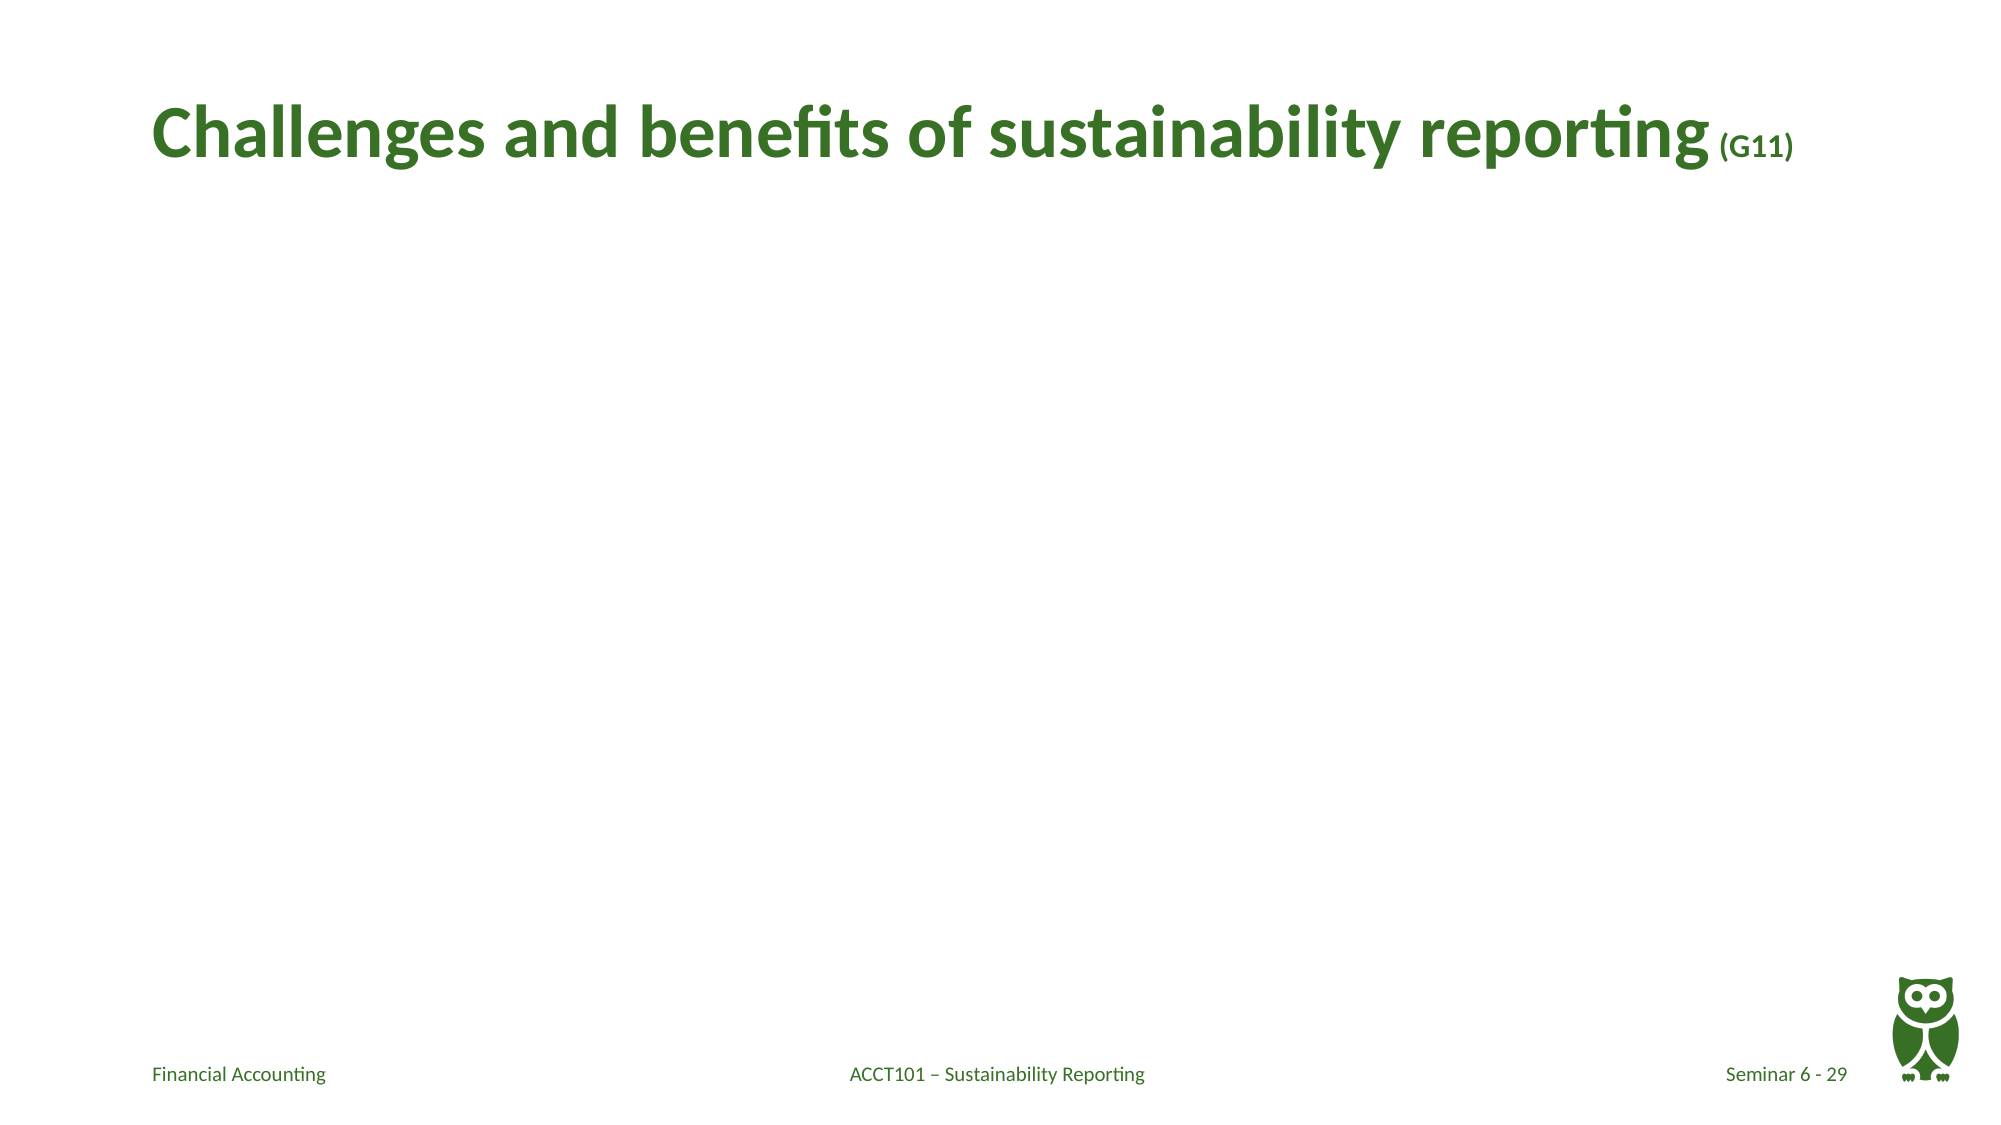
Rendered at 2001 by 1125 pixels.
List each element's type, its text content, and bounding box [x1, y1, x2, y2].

footer ACCT101 – Sustainability Reporting [662, 1042, 1338, 1103]
title Challenges and benefits of sustainability reporting (G11) [137, 59, 1863, 208]
slide_number Seminar 6 - 29 [1412, 1042, 1863, 1103]
picture [1862, 965, 1989, 1092]
slide_number Financial Accounting [137, 1042, 588, 1103]
